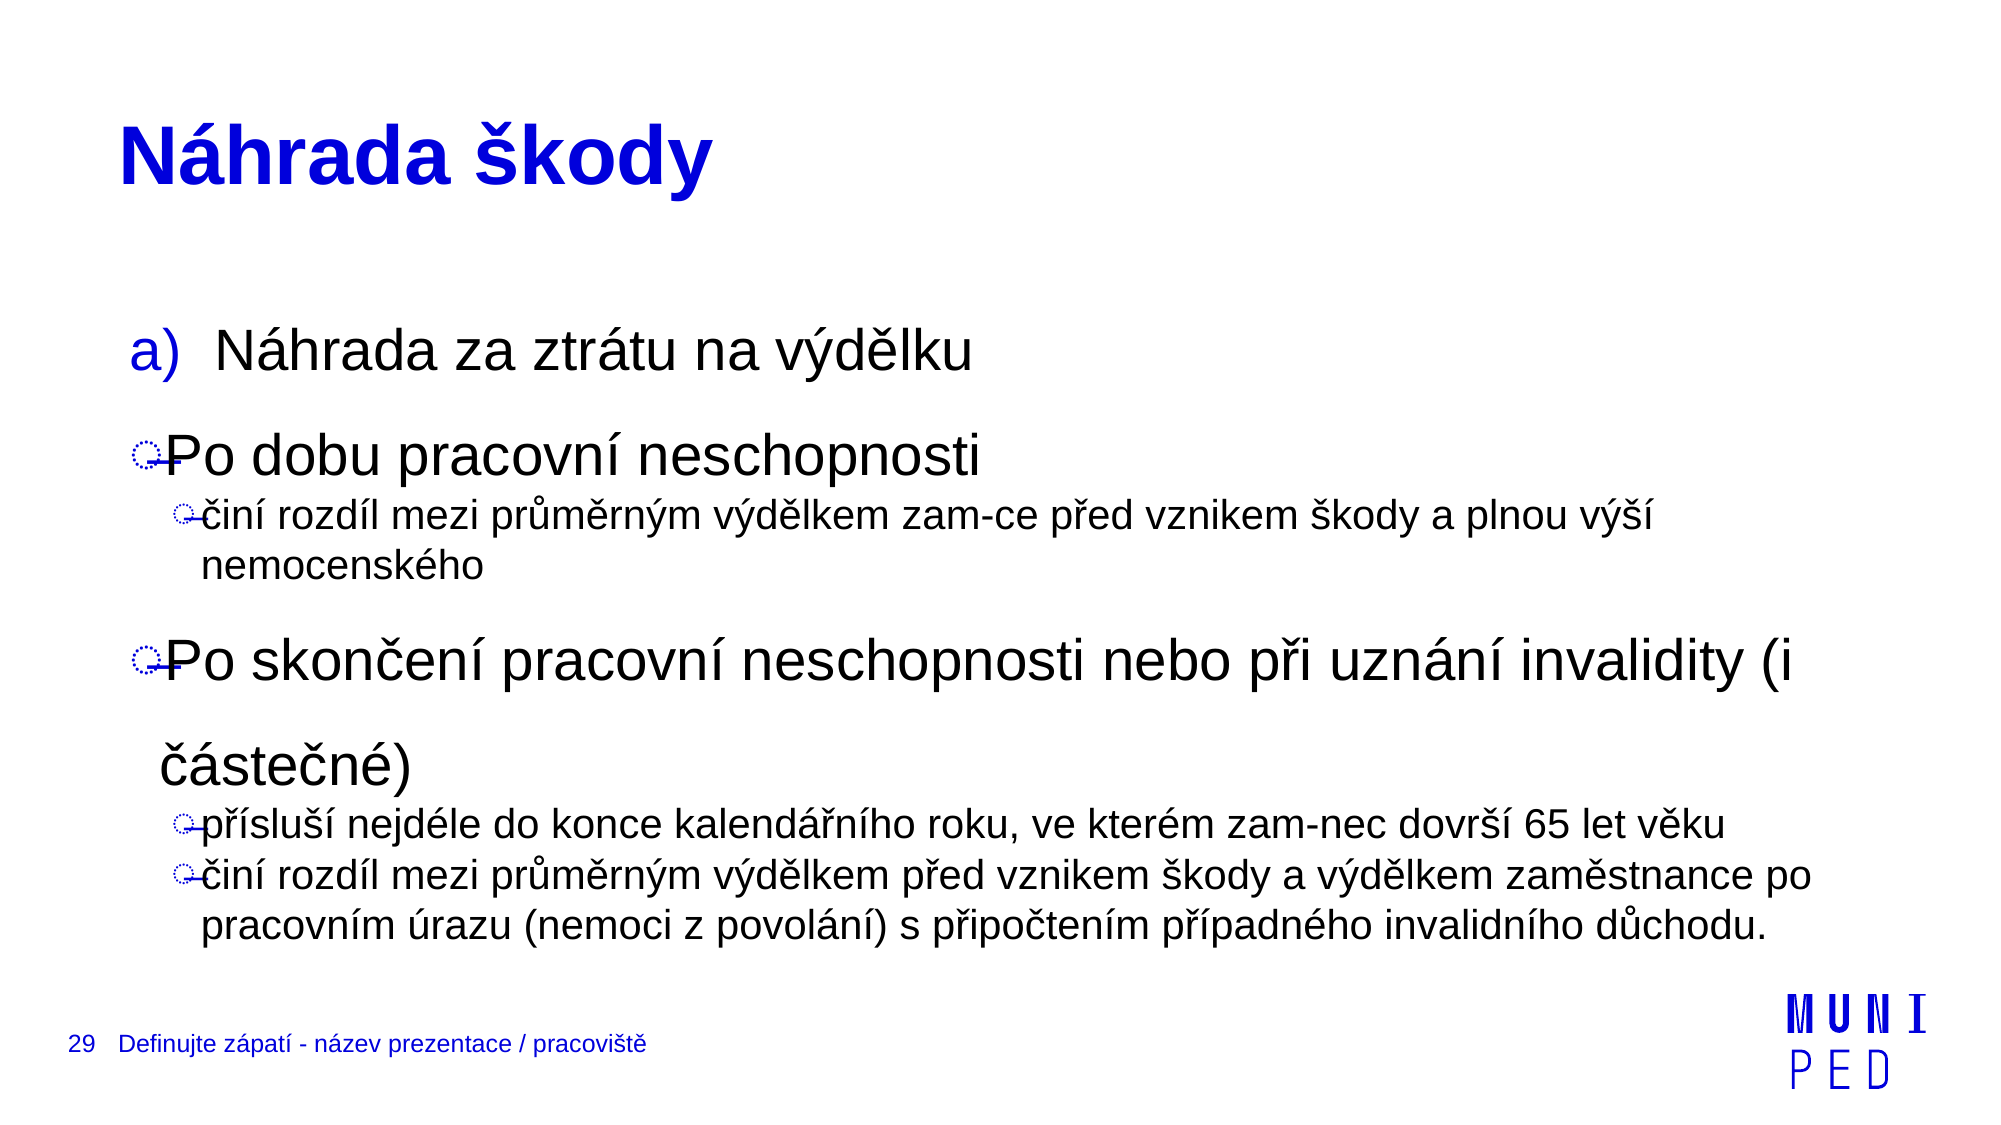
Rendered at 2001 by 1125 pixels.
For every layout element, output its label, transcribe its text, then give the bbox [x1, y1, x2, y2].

slide_number 29 [67, 1021, 110, 1063]
list Náhrada za ztrátu na výdělku Po dobu pracovní neschopnosti činí rozdíl mezi průměrným výdělkem zam-ce před vznikem škody a plnou výší nemocenského Po skončení pracovní neschopnosti nebo při uznání invalidity (i částečné) přísluší nejdéle do konce kalendářního roku, ve kterém zam-nec dovrší 65 let věku činí rozdíl mezi průměrným výdělkem před vznikem škody a výdělkem zaměstnance po pracovním úrazu (nemoci z povolání) s připočtením případného invalidního důchodu. [118, 277, 1883, 957]
title Náhrada škody [118, 118, 1883, 193]
footer Definujte zápatí - název prezentace / pracoviště [118, 1021, 1418, 1063]
